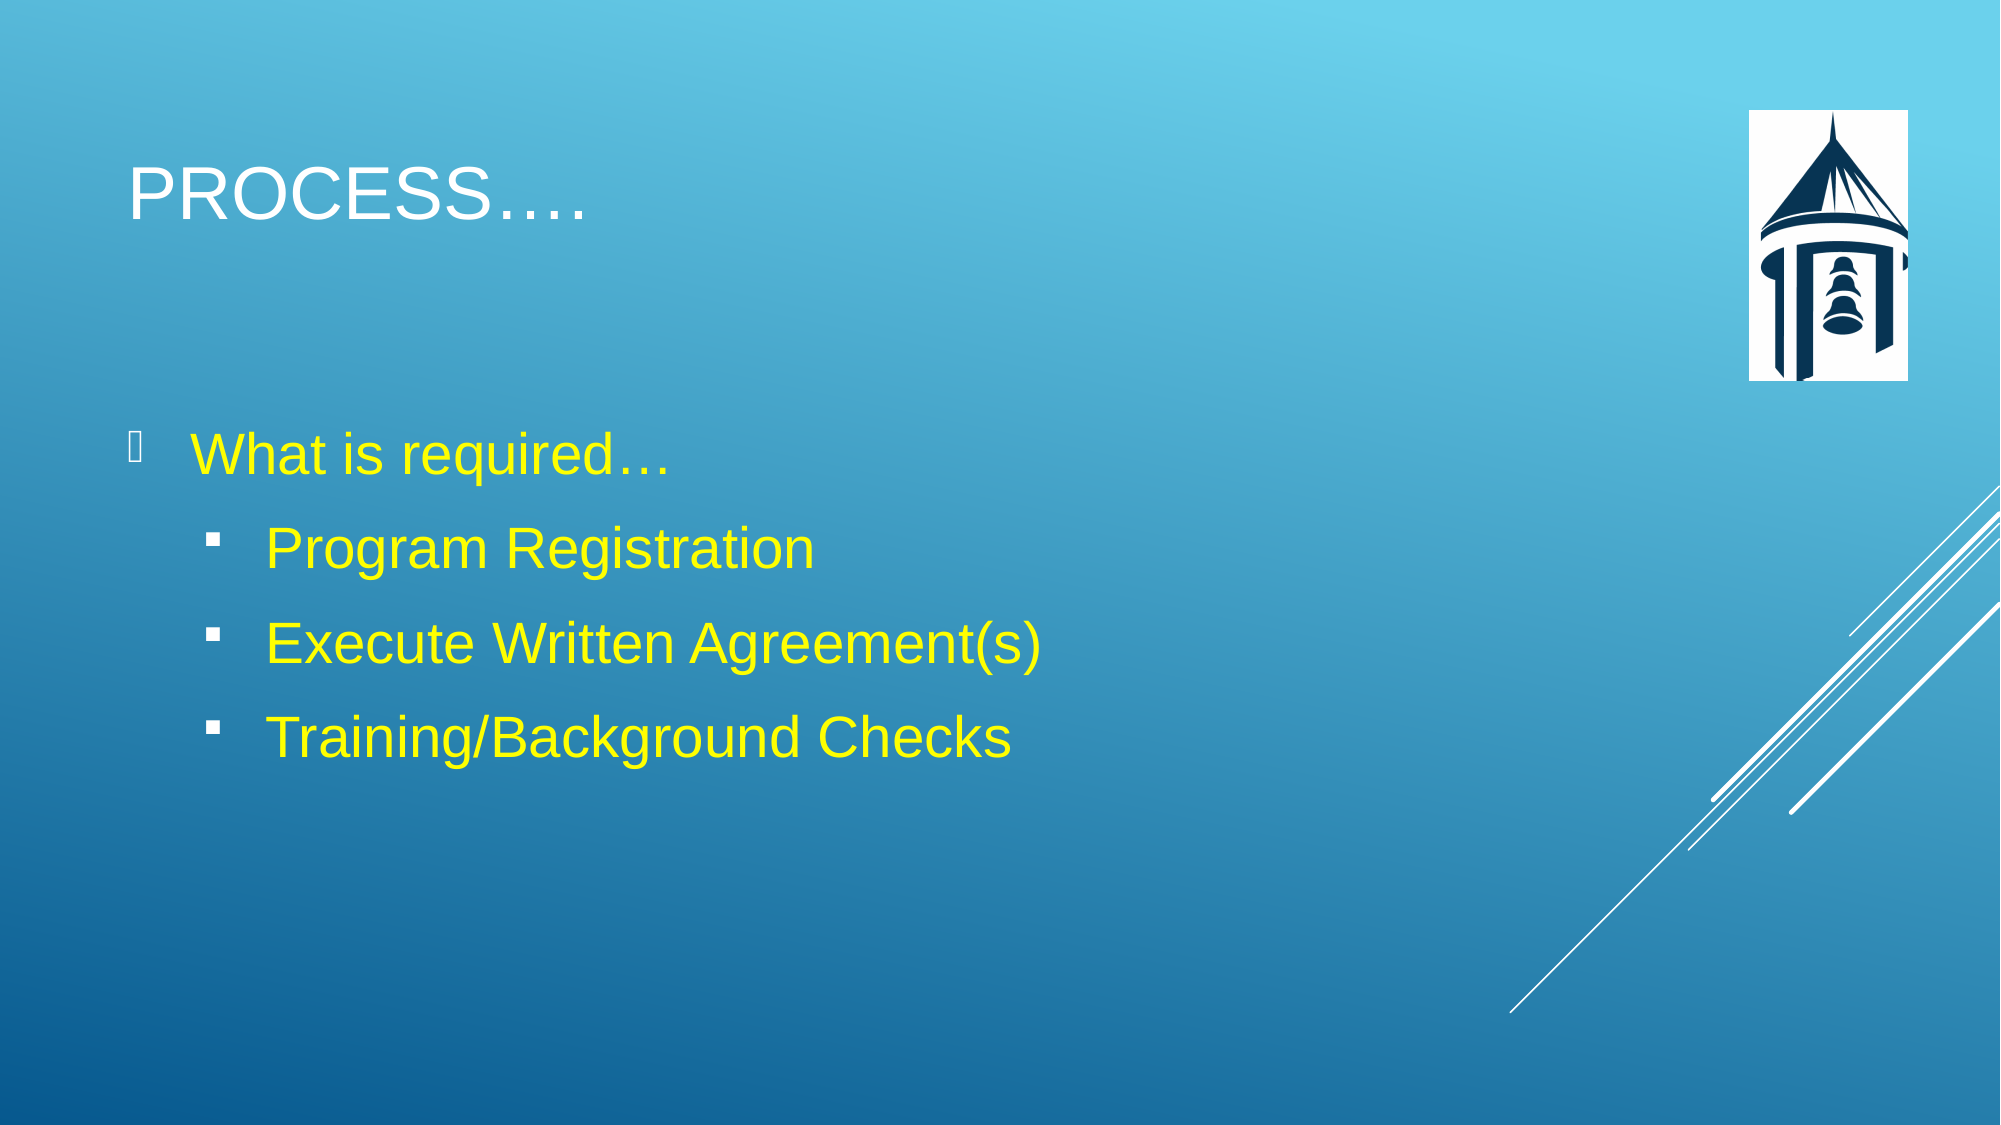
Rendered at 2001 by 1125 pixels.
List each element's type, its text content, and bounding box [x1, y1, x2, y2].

picture [1749, 110, 1909, 381]
title PROCESS…. [112, 110, 1513, 269]
list What is required… Program Registration Execute Written Agreement(s) Training/Background Checks [112, 269, 1513, 917]
